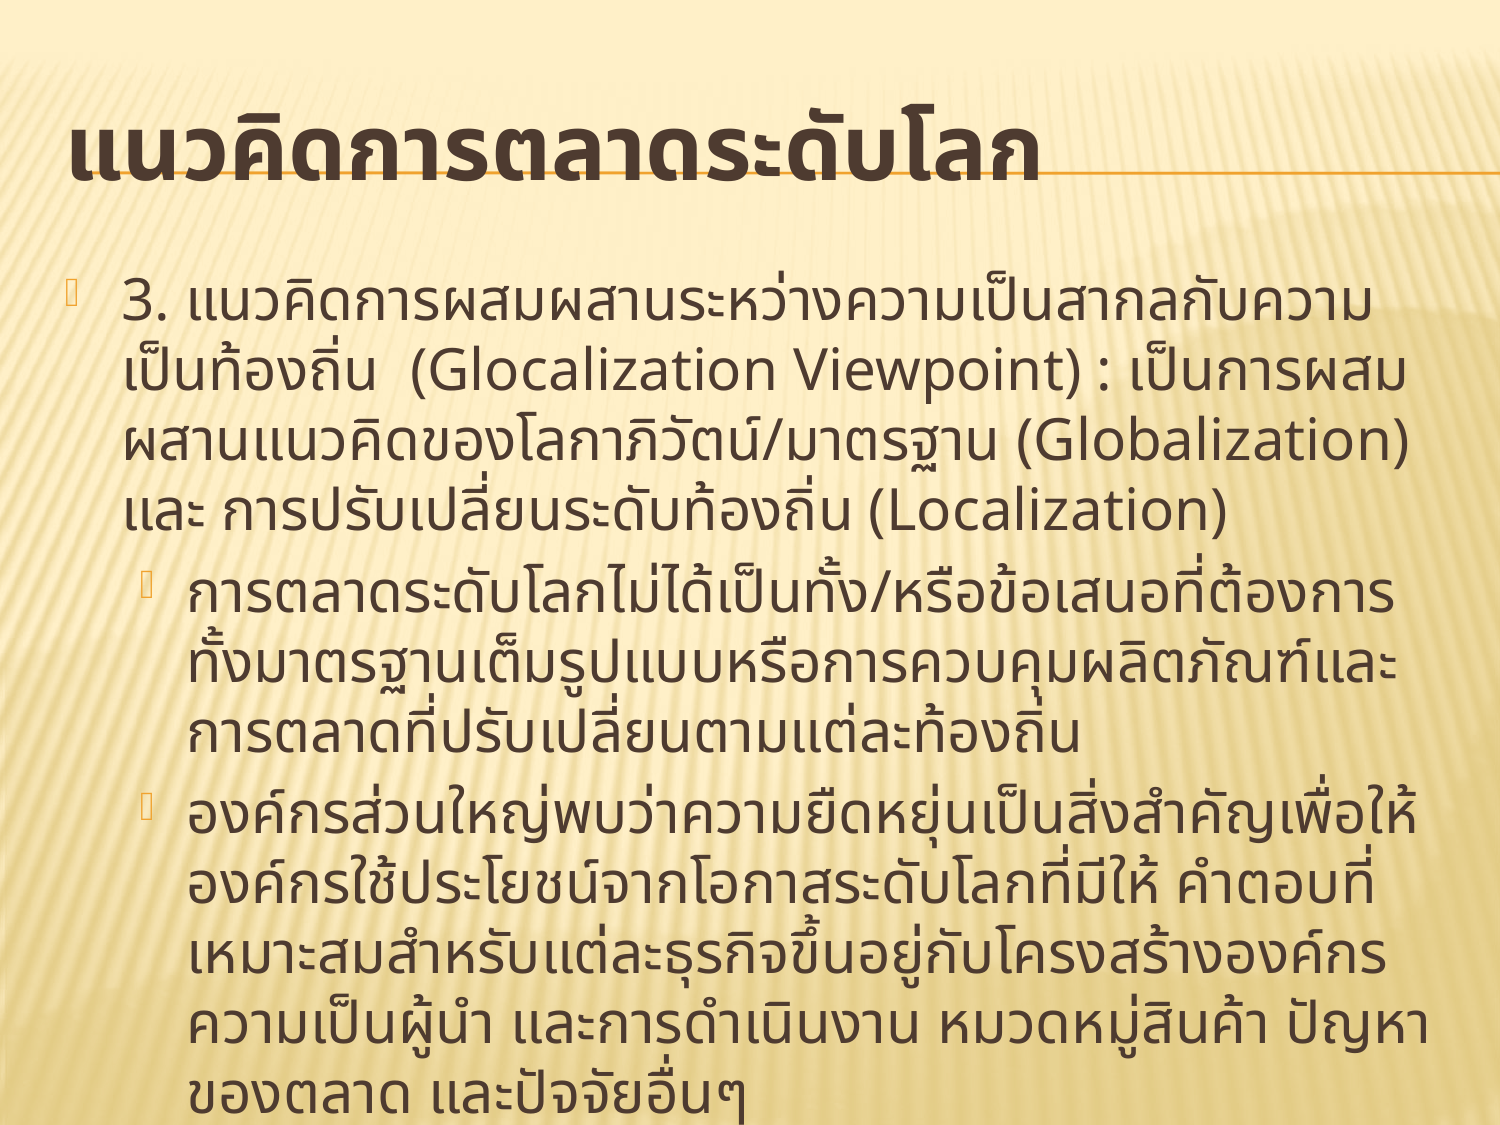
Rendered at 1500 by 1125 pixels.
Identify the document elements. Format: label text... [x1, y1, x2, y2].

title แนวคิดการตลาดระดับโลก [50, 75, 1475, 213]
list 3. แนวคิดการผสมผสานระหว่างความเป็นสากลกับความเป็นท้องถิ่น (Glocalization Viewpoint) : เป็นการผสมผสานแนวคิดของโลกาภิวัตน์/มาตรฐาน (Globalization) และ การปรับเปลี่ยนระดับท้องถิ่น (Localization) การตลาดระดับโลกไม่ได้เป็นทั้ง/หรือข้อเสนอที่ต้องการทั้งมาตรฐานเต็มรูปแบบหรือการควบคุมผลิตภัณฑ์และการตลาดที่ปรับเปลี่ยนตามแต่ละท้องถิ่น องค์กรส่วนใหญ่พบว่าความยืดหยุ่นเป็นสิ่งสำคัญเพื่อให้องค์กรใช้ประโยชน์จากโอกาสระดับโลกที่มีให้ คำตอบที่เหมาะสมสำหรับแต่ละธุรกิจขึ้นอยู่กับโครงสร้างองค์กร ความเป็นผู้นำ และการดำเนินงาน หมวดหมู่สินค้า ปัญหาของตลาด และปัจจัยอื่นๆ ผลิตภัณฑ์หรือบริการที่พัฒนาและจัดจำหน่ายทั่วโลก แต่ยังปรับให้เหมาะกับผู้ใช้หรือผู้บริโภคในตลาดท้องถิ่น [50, 254, 1475, 1083]
